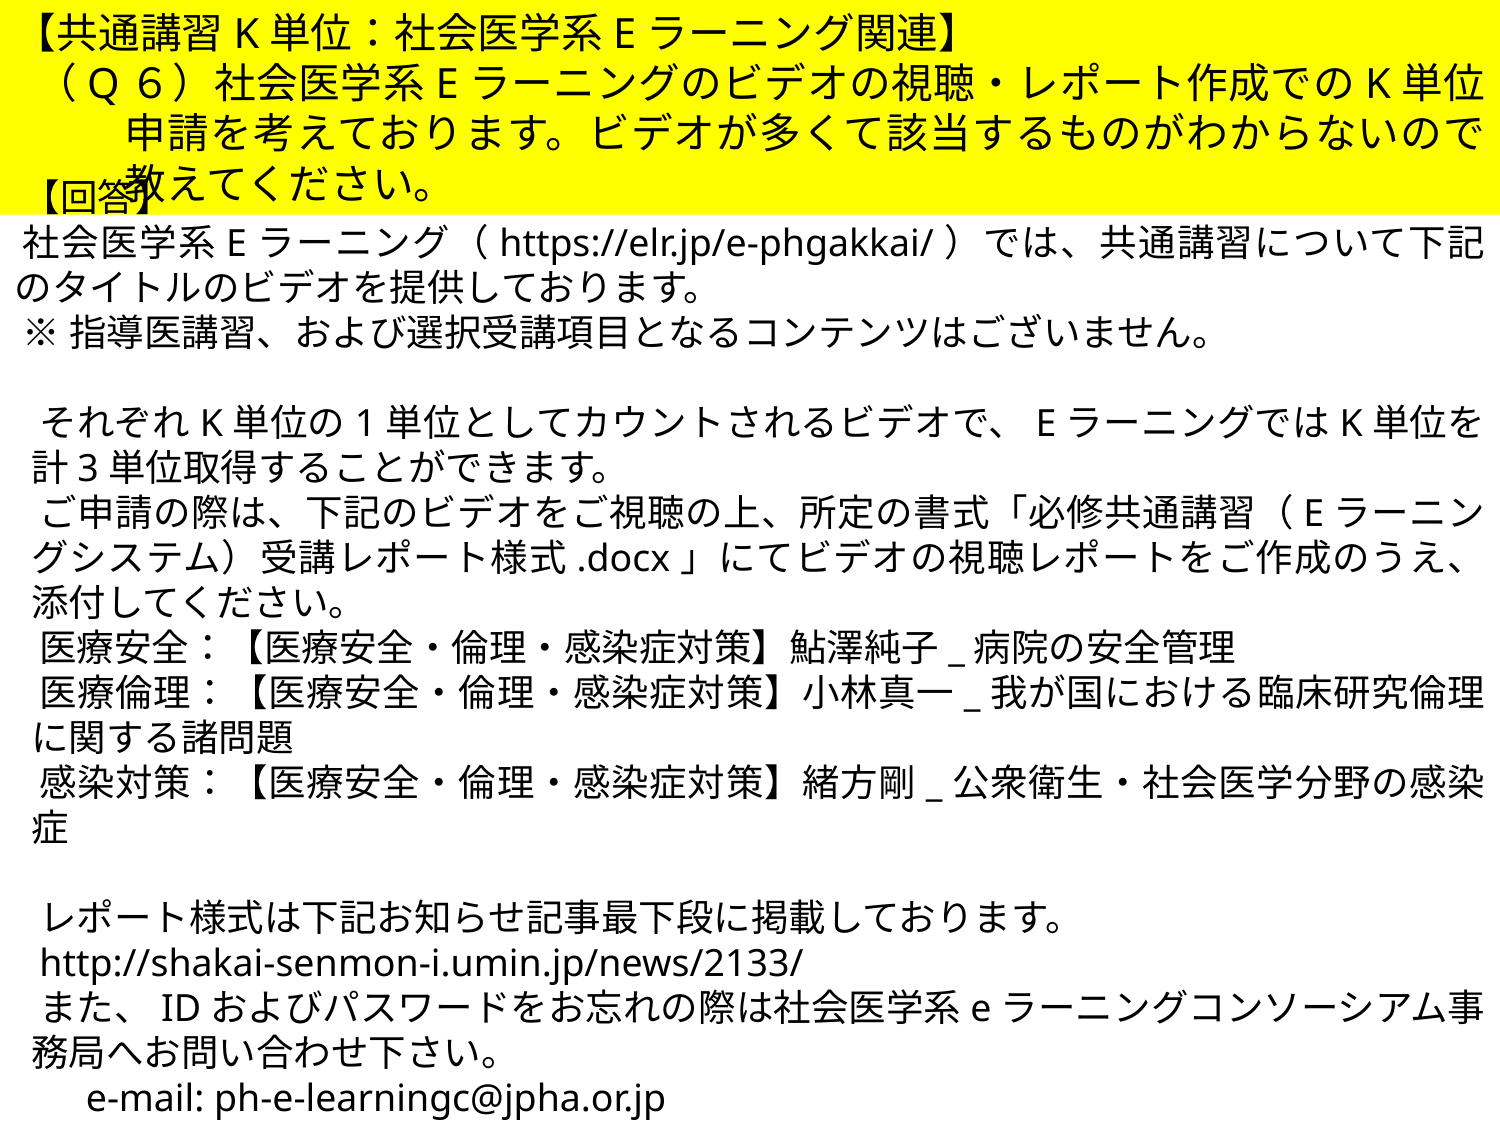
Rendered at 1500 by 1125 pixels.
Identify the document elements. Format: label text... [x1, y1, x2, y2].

text_box 【回答】 社会医学系Eラーニング（https://elr.jp/e-phgakkai/）では、共通講習について下記のタイトルのビデオを提供しております。 ※指導医講習、および選択受講項目となるコンテンツはございません。 それぞれK単位の1単位としてカウントされるビデオで、EラーニングではK単位を計3単位取得することができます。 ご申請の際は、下記のビデオをご視聴の上、所定の書式「必修共通講習（Eラーニングシステム）受講レポート様式.docx」にてビデオの視聴レポートをご作成のうえ、添付してください。 医療安全：【医療安全・倫理・感染症対策】鮎澤純子_病院の安全管理 医療倫理：【医療安全・倫理・感染症対策】小林真一_我が国における臨床研究倫理に関する諸問題 感染対策：【医療安全・倫理・感染症対策】緒方剛_公衆衛生・社会医学分野の感染症 レポート様式は下記お知らせ記事最下段に掲載しております。 http://shakai-senmon-i.umin.jp/news/2133/ また、IDおよびパスワードをお忘れの際は社会医学系eラーニングコンソーシアム事務局へお問い合わせ下さい。 e-mail: ph-e-learningc@jpha.or.jp [0, 166, 1500, 1125]
text_box 【共通講習K単位：社会医学系Eラーニング関連】 （Q６）社会医学系Eラーニングのビデオの視聴・レポート作成でのK単位申請を考えております。ビデオが多くて該当するものがわからないので教えてください。 [0, 0, 1500, 166]
